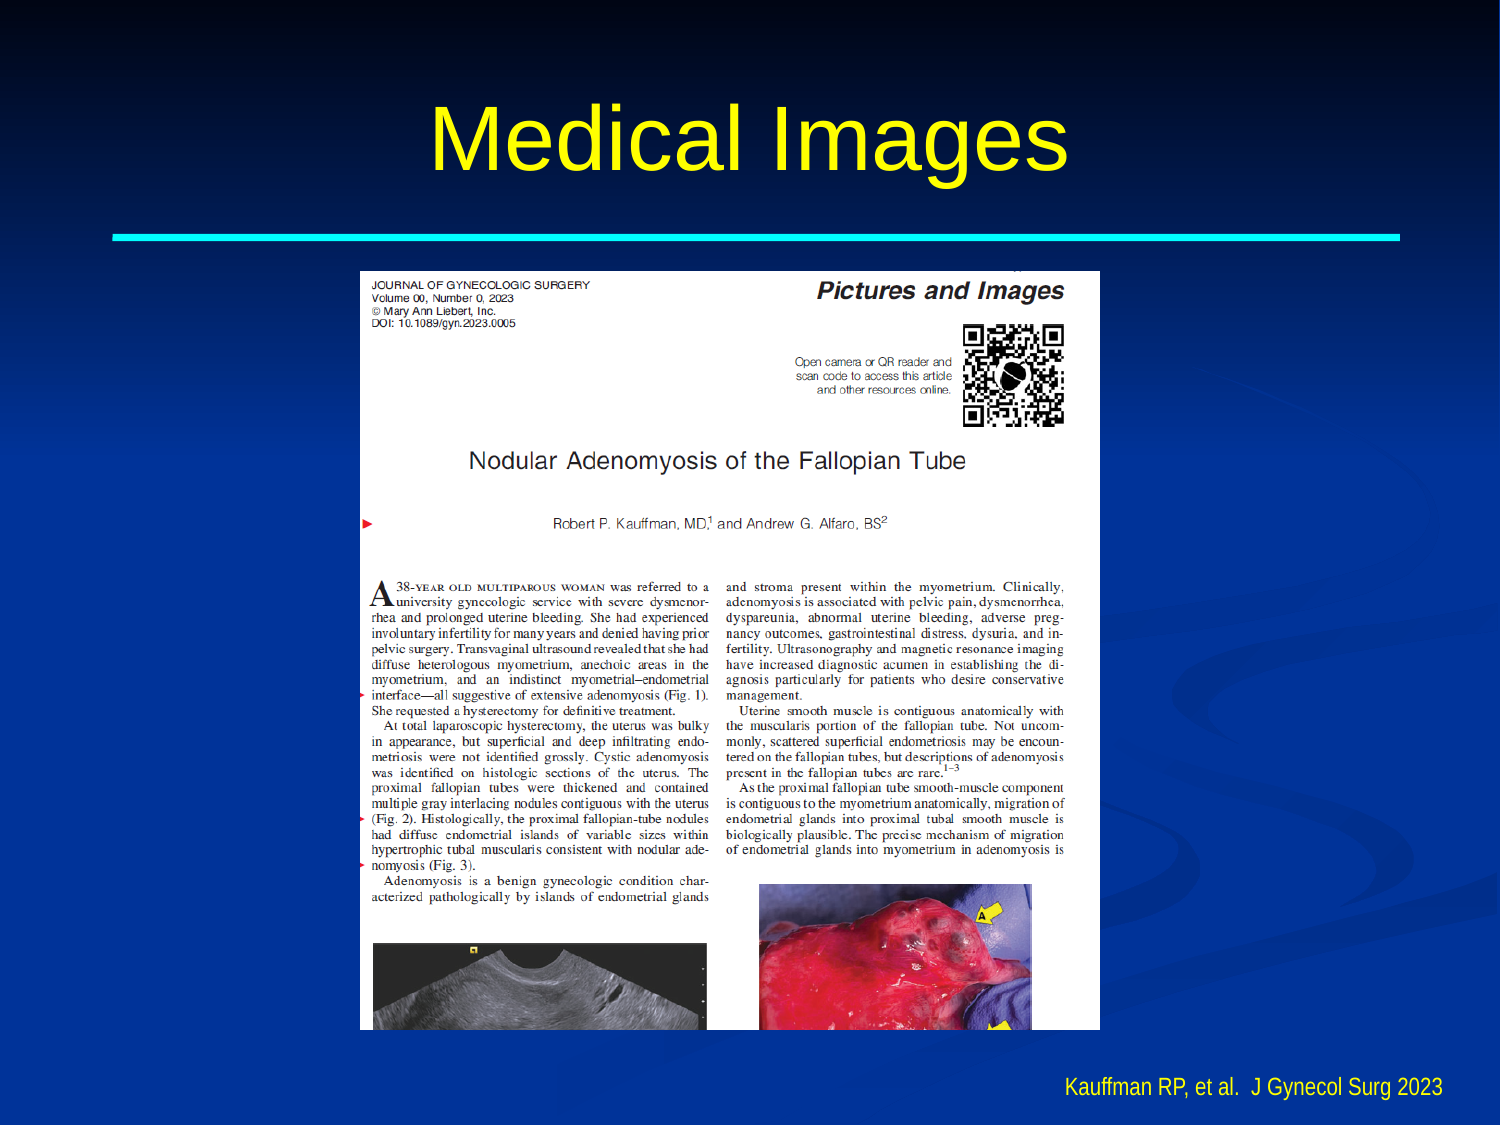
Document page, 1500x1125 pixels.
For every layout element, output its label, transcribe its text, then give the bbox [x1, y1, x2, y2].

picture [359, 271, 1100, 1031]
text_box Medical Images [289, 71, 1211, 196]
text_box Kauffman RP, et al. J Gynecol Surg 2023 [1049, 1062, 1500, 1108]
